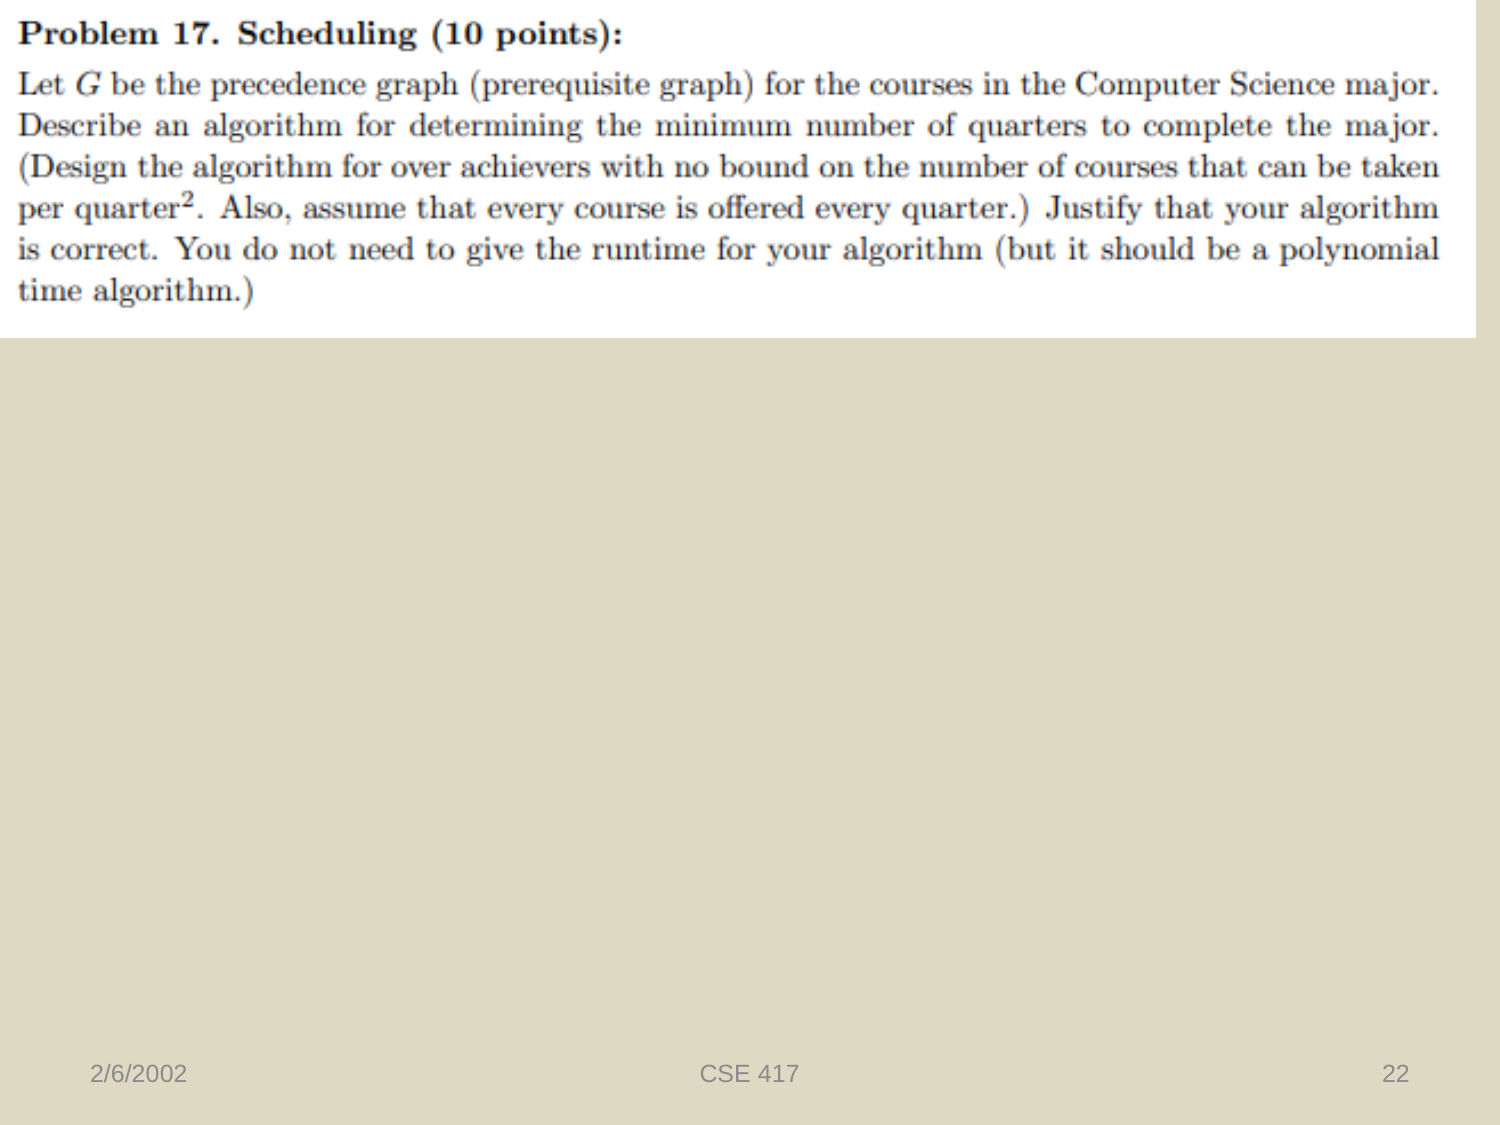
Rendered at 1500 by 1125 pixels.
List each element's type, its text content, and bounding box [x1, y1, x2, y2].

footer CSE 417 [512, 1042, 988, 1103]
picture [0, 0, 1476, 338]
slide_number 22 [1074, 1042, 1425, 1103]
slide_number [75, 1042, 425, 1103]
